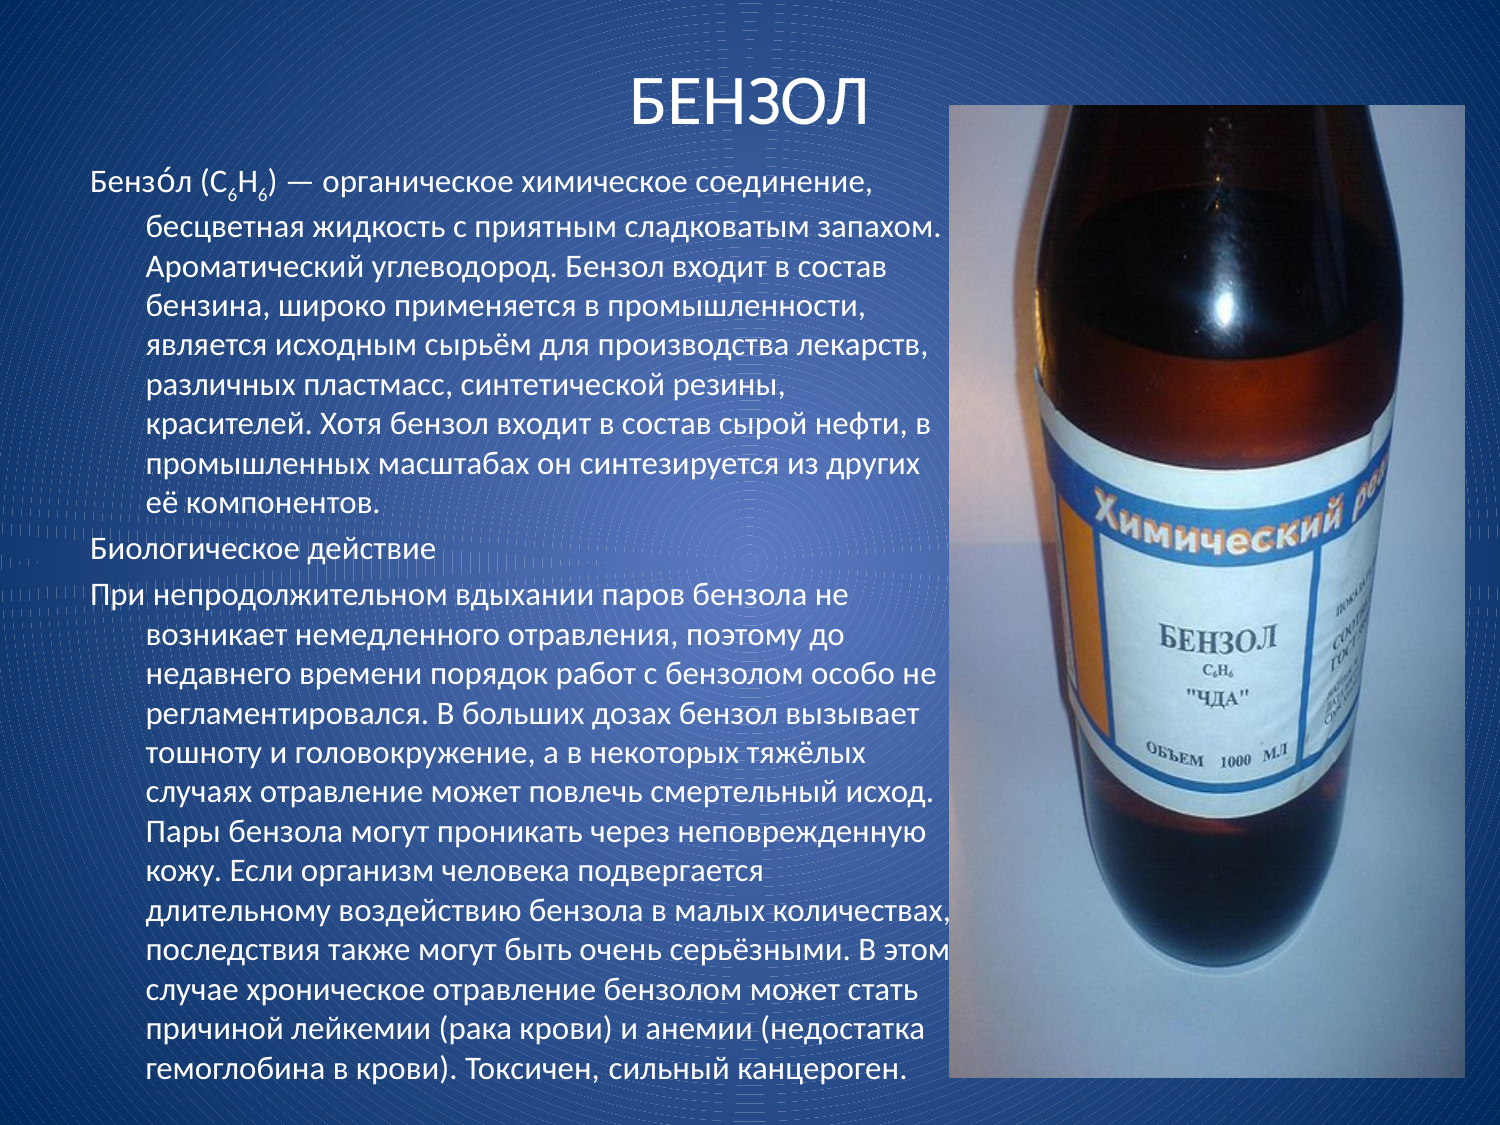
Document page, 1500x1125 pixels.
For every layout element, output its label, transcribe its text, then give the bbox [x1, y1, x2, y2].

picture [948, 105, 1466, 1079]
title БЕНЗОЛ [75, 45, 1425, 152]
list Бензо́л (C6H6) — органическое химическое соединение, бесцветная жидкость с приятным сладковатым запахом. Ароматический углеводород. Бензол входит в состав бензина, широко применяется в промышленности, является исходным сырьём для производства лекарств, различных пластмасс, синтетической резины, красителей. Хотя бензол входит в состав сырой нефти, в промышленных масштабах он синтезируется из других её компонентов. Биологическое действие При непродолжительном вдыхании паров бензола не возникает немедленного отравления, поэтому до недавнего времени порядок работ с бензолом особо не регламентировался. В больших дозах бензол вызывает тошноту и головокружение, а в некоторых тяжёлых случаях отравление может повлечь смертельный исход. Пары бензола могут проникать через неповрежденную кожу. Если организм человека подвергается длительному воздействию бензола в малых количествах, последствия также могут быть очень серьёзными. В этом случае хроническое отравление бензолом может стать причиной лейкемии (рака крови) и анемии (недостатка гемоглобина в крови). Токсичен, cильный канцероген. [75, 152, 973, 1125]
